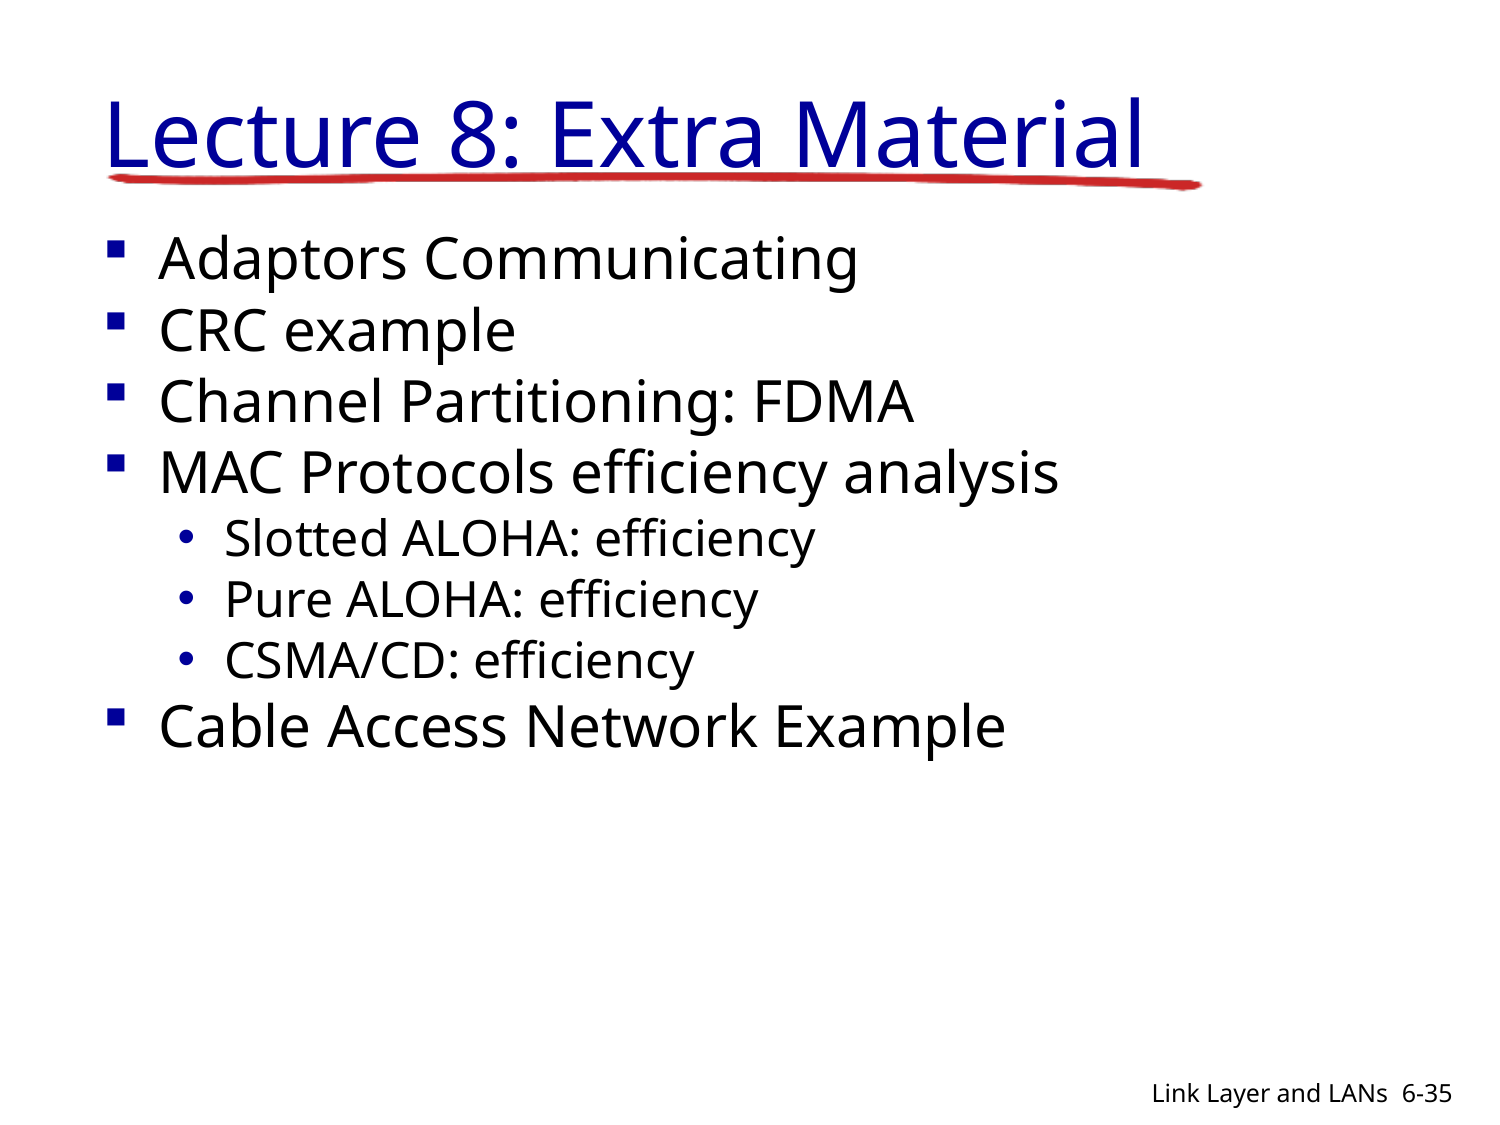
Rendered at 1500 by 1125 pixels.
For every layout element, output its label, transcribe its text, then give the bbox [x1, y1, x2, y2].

slide_number 6-35 [1387, 1069, 1478, 1115]
footer Link Layer and LANs [1045, 1069, 1404, 1110]
picture [103, 168, 1215, 196]
list Adaptors Communicating CRC example Channel Partitioning: FDMA MAC Protocols efficiency analysis Slotted ALOHA: efficiency Pure ALOHA: efficiency CSMA/CD: efficiency Cable Access Network Example [87, 224, 1389, 988]
title Lecture 8: Extra Material [87, 37, 1363, 224]
